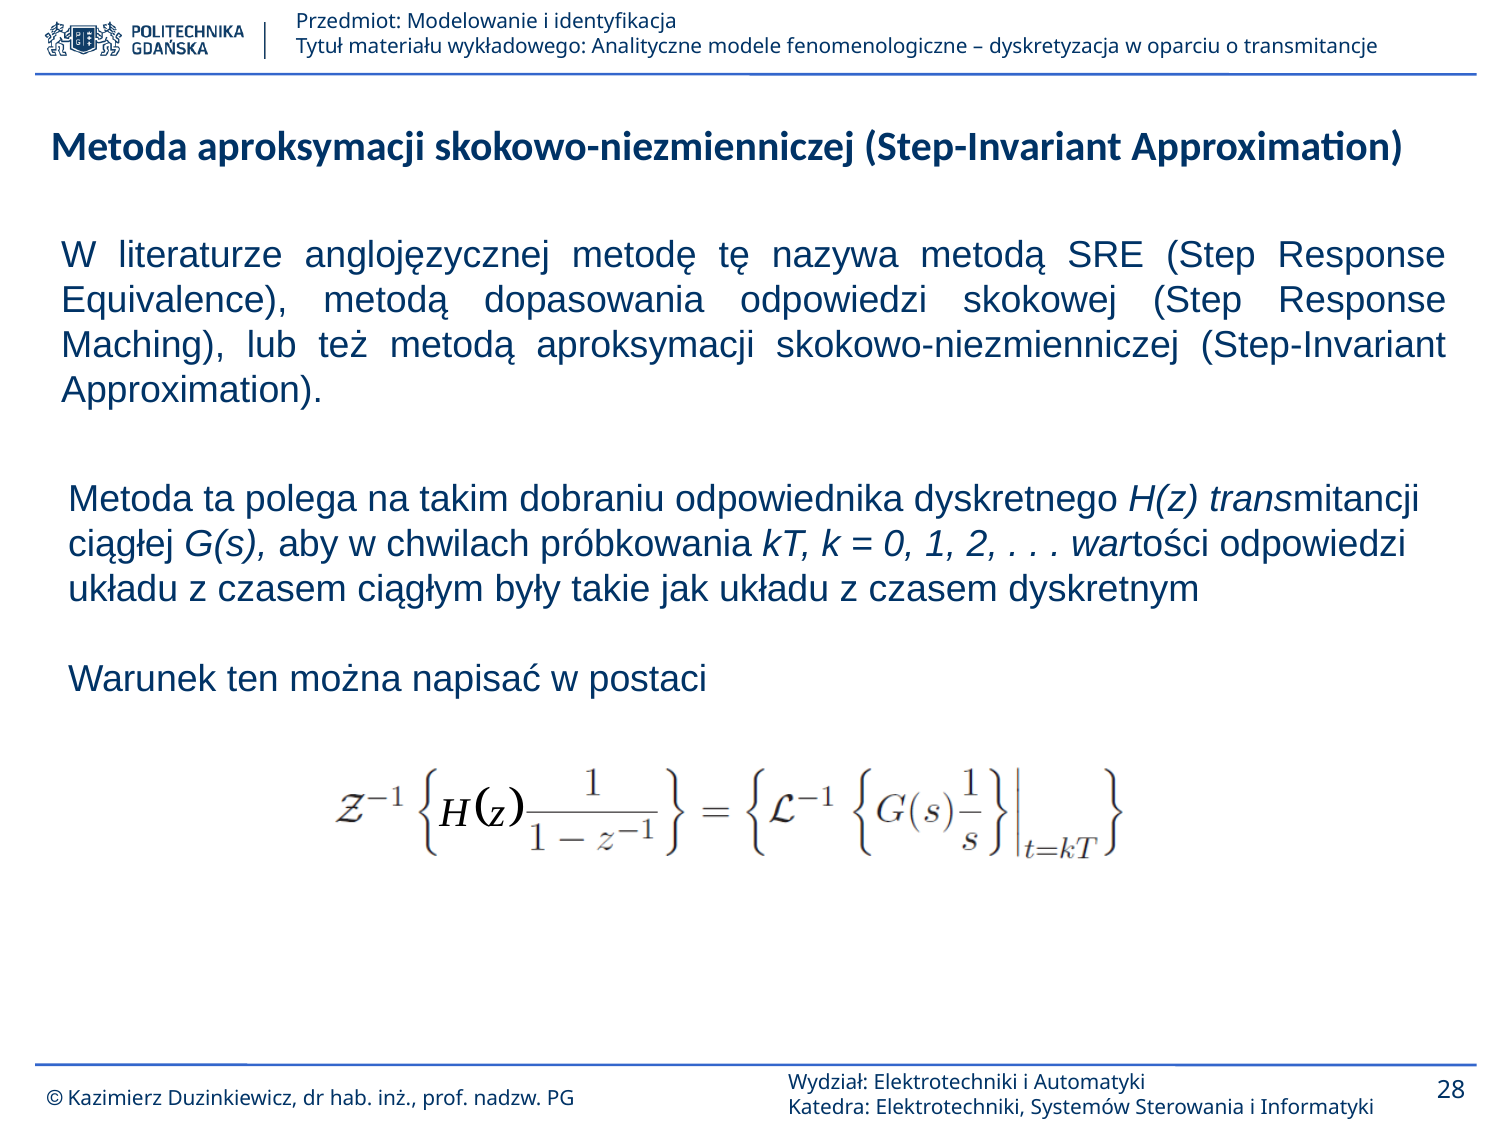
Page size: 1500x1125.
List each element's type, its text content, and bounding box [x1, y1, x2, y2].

text_box Metoda ta polega na takim dobraniu odpowiednika dyskretnego H(z) transmitancji ciągłej G(s), aby w chwilach próbkowania kT, k = 0, 1, 2, . . . wartości odpowiedzi układu z czasem ciągłym były takie jak układu z czasem dyskretnym Warunek ten można napisać w postaci [53, 466, 1460, 707]
picture [317, 751, 1131, 877]
text_box Metoda aproksymacji skokowo-niezmienniczej (Step-Invariant Approximation) [36, 111, 1450, 177]
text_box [431, 785, 525, 844]
text_box W literaturze anglojęzycznej metodę tę nazywa metodą SRE (Step Response Equivalence), metodą dopasowania odpowiedzi skokowej (Step Response Maching), lub też metodą aproksymacji skokowo-niezmienniczej (Step-Invariant Approximation). [46, 222, 1462, 418]
